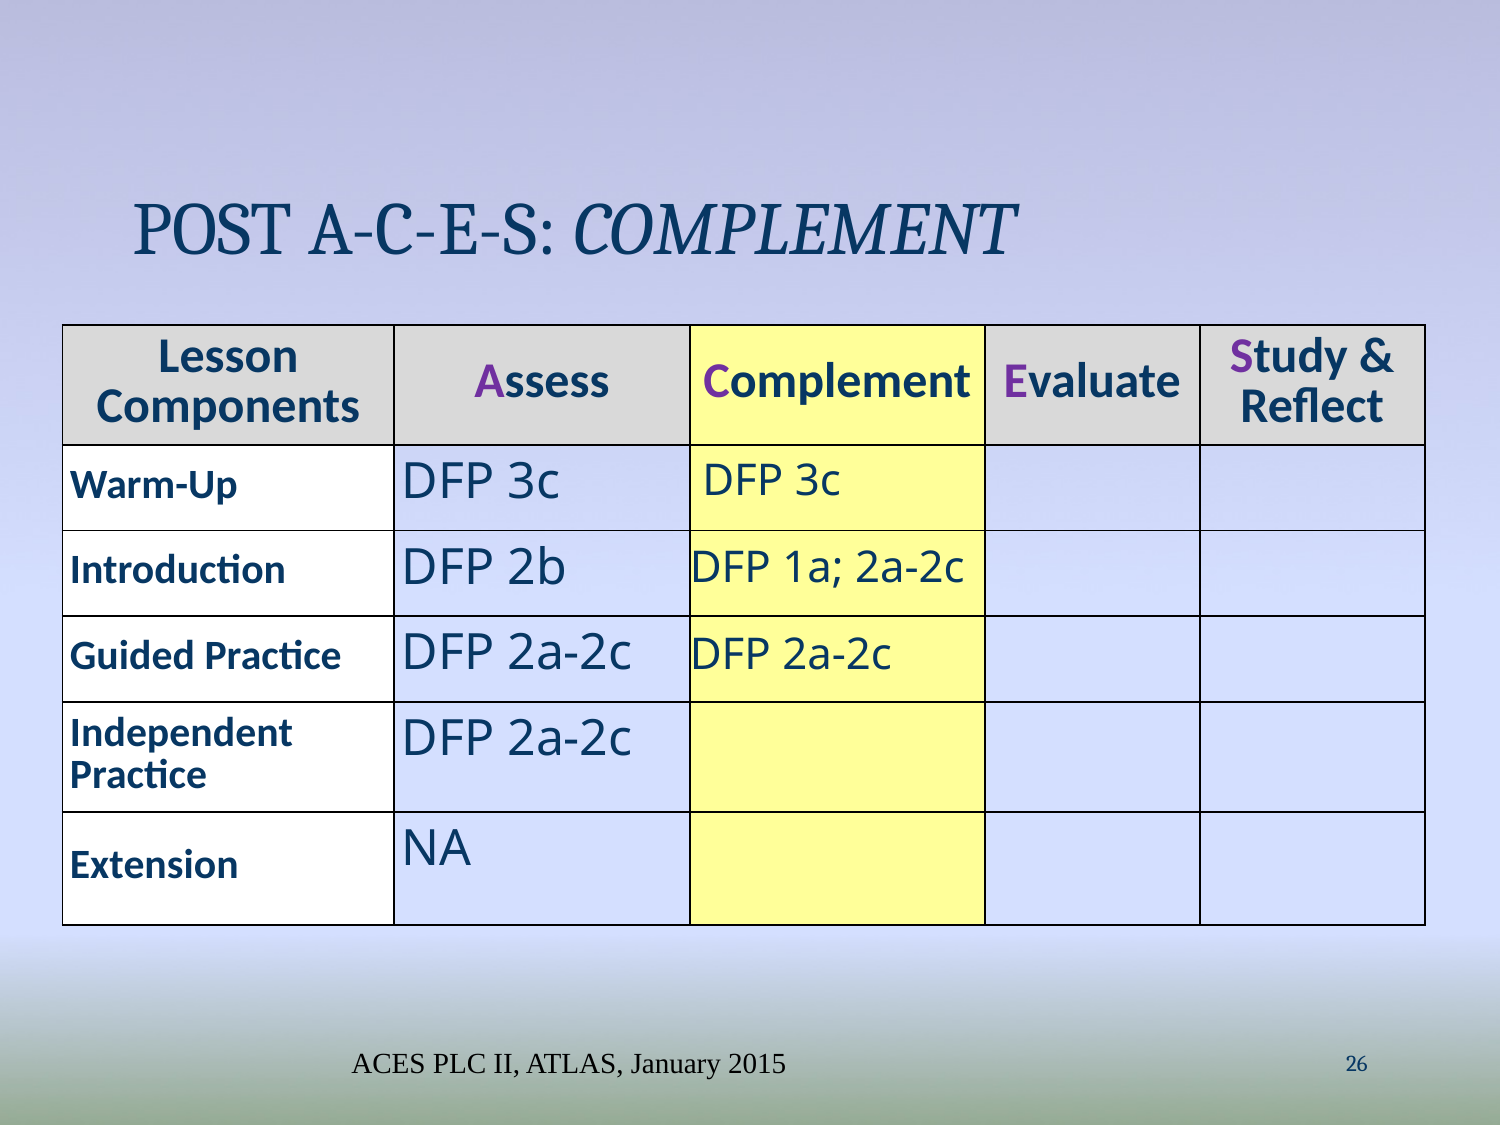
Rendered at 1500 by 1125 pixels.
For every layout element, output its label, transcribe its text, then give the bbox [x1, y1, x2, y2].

footer ACES PLC II, ATLAS, January 2015 [112, 1045, 1025, 1078]
table_cell DFP 2b [395, 531, 689, 615]
table_cell Guided Practice [63, 617, 393, 701]
table_cell [1201, 446, 1424, 530]
table_header Assess [395, 326, 689, 444]
table_cell NA [395, 813, 689, 924]
table_cell Extension [63, 813, 393, 924]
table_cell [986, 813, 1199, 924]
table_cell DFP 2a-2c [395, 617, 689, 701]
table_cell [1201, 703, 1424, 811]
table_cell Warm-Up [63, 446, 393, 530]
table_cell [986, 531, 1199, 615]
slide_number 26 [1284, 1045, 1388, 1078]
table_cell [691, 703, 984, 811]
table_cell DFP 2a-2c [395, 703, 689, 811]
table_cell [986, 703, 1199, 811]
text_box DFP 2a-2c [675, 624, 1000, 687]
table_cell Independent Practice [63, 703, 393, 811]
table_cell [691, 617, 984, 624]
table_header Evaluate [986, 326, 1199, 444]
table_cell [691, 813, 984, 924]
table_cell [1201, 813, 1424, 924]
table_cell [691, 687, 984, 701]
table_header Lesson Components [63, 326, 393, 444]
table_cell DFP 3c [395, 446, 689, 530]
text_box DFP 1a; 2a-2c [675, 537, 1000, 600]
title Post A-c-e-s: Complement [112, 79, 1388, 280]
table_cell [1201, 531, 1424, 615]
table_cell [691, 512, 984, 530]
table_header Complement [691, 326, 984, 444]
table_cell Introduction [63, 531, 393, 615]
table_cell [986, 617, 1199, 701]
picture [0, 0, 1500, 1125]
table_cell [986, 446, 1199, 530]
table_cell [691, 600, 984, 615]
table_cell [691, 531, 984, 537]
table_cell [1201, 617, 1424, 701]
text_box DFP 3c [687, 449, 1013, 512]
table_header Study & Reflect [1201, 326, 1424, 444]
